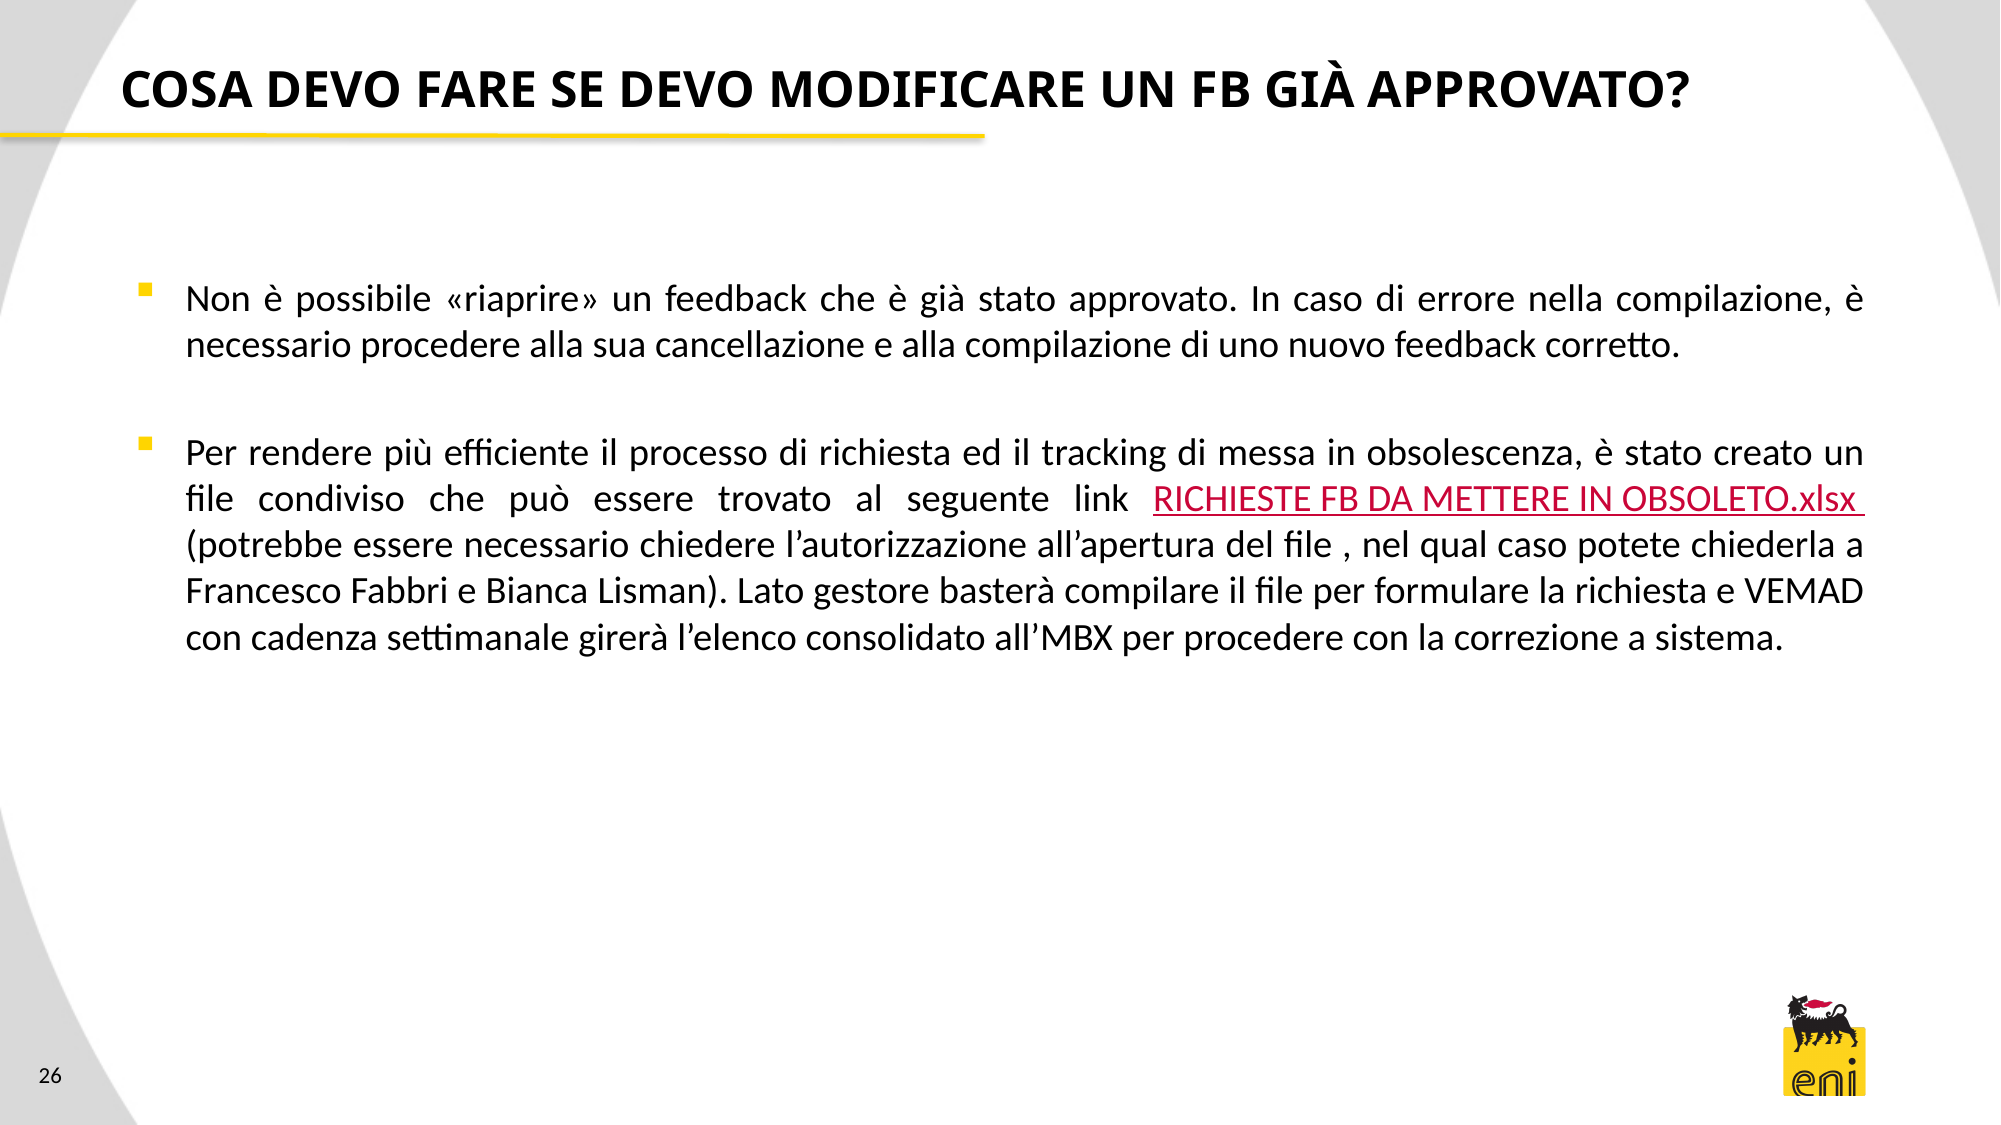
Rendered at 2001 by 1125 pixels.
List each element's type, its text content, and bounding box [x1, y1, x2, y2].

slide_number 26 [0, 1041, 102, 1096]
list Non è possibile «riaprire» un feedback che è già stato approvato. In caso di errore nella compilazione, è necessario procedere alla sua cancellazione e alla compilazione di uno nuovo feedback corretto. Per rendere più efficiente il processo di richiesta ed il tracking di messa in obsolescenza, è stato creato un file condiviso che può essere trovato al seguente link RICHIESTE FB DA METTERE IN OBSOLETO.xlsx (potrebbe essere necessario chiedere l’autorizzazione all’apertura del file , nel qual caso potete chiederla a Francesco Fabbri e Bianca Lisman). Lato gestore basterà compilare il file per formulare la richiesta e VEMAD con cadenza settimanale girerà l’elenco consolidato all’MBX per procedere con la correzione a sistema. [119, 265, 1881, 705]
picture [0, 0, 2000, 1125]
title COSA DEVO FARE SE DEVO MODIFICARE UN FB GIÀ APPROVATO? [105, 28, 1866, 157]
